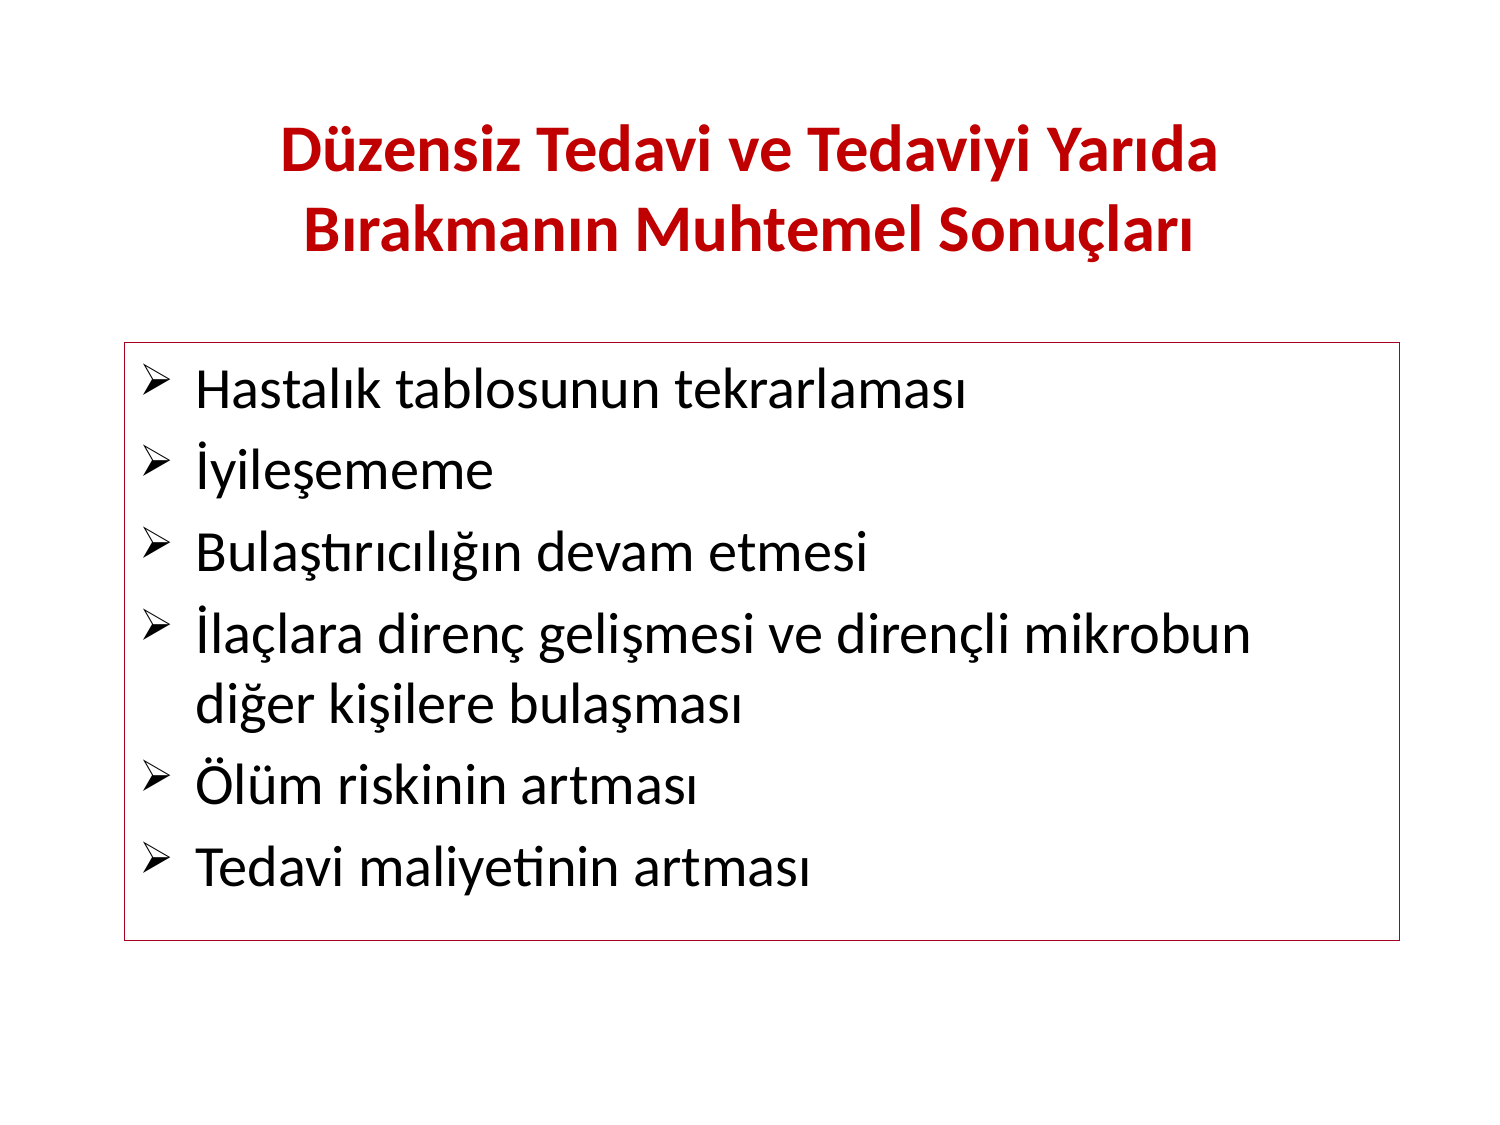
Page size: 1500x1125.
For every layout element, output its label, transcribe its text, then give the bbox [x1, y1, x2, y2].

text_box Düzensiz Tedavi ve Tedaviyi Yarıda Bırakmanın Muhtemel Sonuçları [112, 91, 1388, 279]
text_box Hastalık tablosunun tekrarlaması İyileşememe Bulaştırıcılığın devam etmesi İlaçlara direnç gelişmesi ve dirençli mikrobun diğer kişilere bulaşması Ölüm riskinin artması Tedavi maliyetinin artması [124, 342, 1400, 941]
